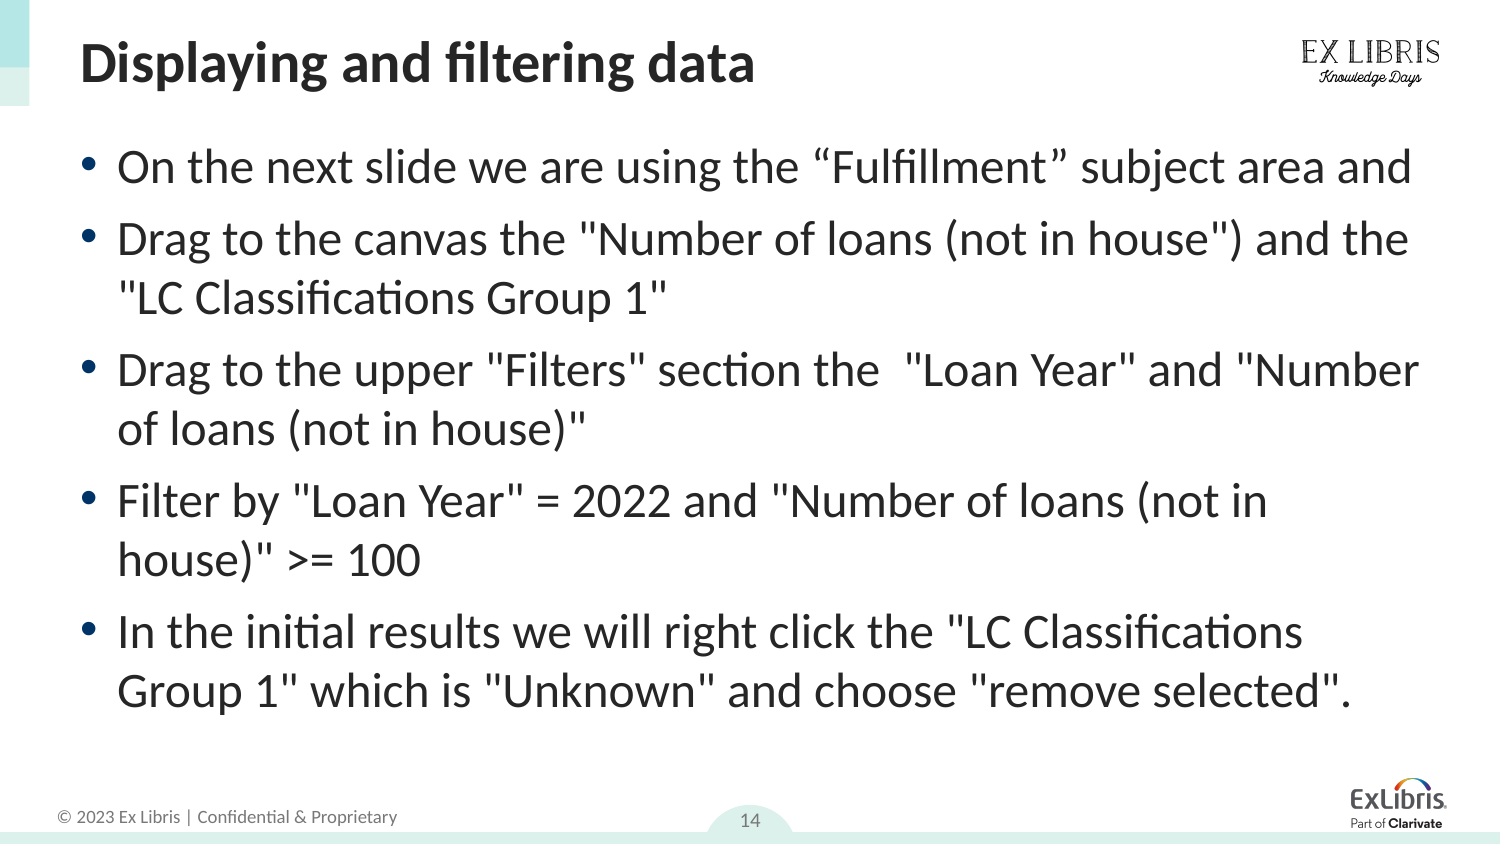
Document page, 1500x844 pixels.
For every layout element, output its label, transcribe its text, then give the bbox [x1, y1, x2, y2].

list On the next slide we are using the “Fulfillment” subject area and Drag to the canvas the "Number of loans (not in house") and the "LC Classifications Group 1" Drag to the upper "Filters" section the "Loan Year" and "Number of loans (not in house)" Filter by "Loan Year" = 2022 and "Number of loans (not in house)" >= 100 In the initial results we will right click the "LC Classifications Group 1" which is "Unknown" and choose "remove selected". [64, 126, 1447, 729]
picture [1351, 778, 1447, 828]
slide_number 14 [705, 789, 795, 844]
title Displaying and filtering data [64, 11, 1447, 107]
